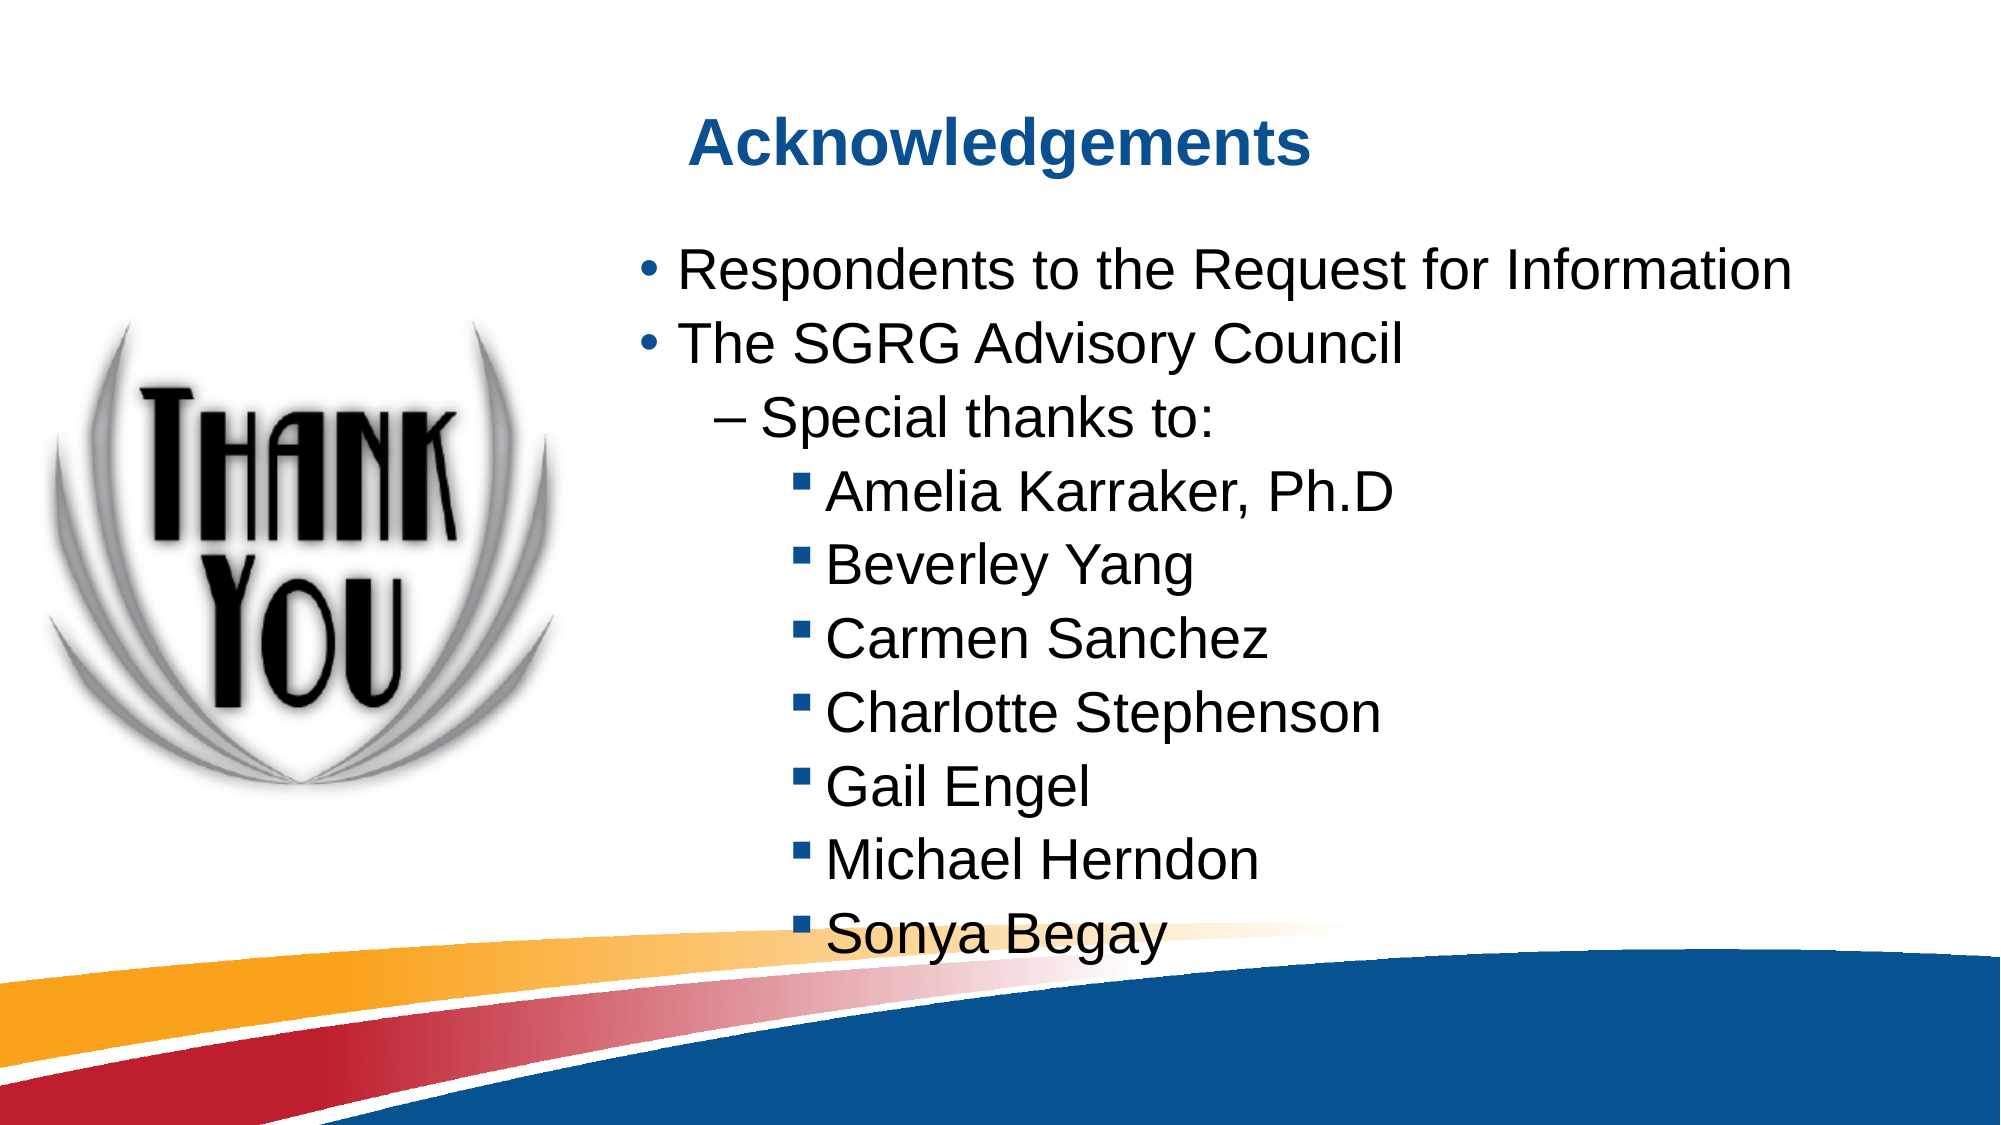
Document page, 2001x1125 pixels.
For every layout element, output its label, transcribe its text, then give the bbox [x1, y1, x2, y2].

title Acknowledgements [99, 45, 1900, 233]
picture [0, 875, 2000, 1125]
list Respondents to the Request for Information The SGRG Advisory Council Special thanks to: Amelia Karraker, Ph.D Beverley Yang Carmen Sanchez Charlotte Stephenson Gail Engel Michael Herndon Sonya Begay [624, 232, 2000, 975]
picture [37, 312, 569, 803]
